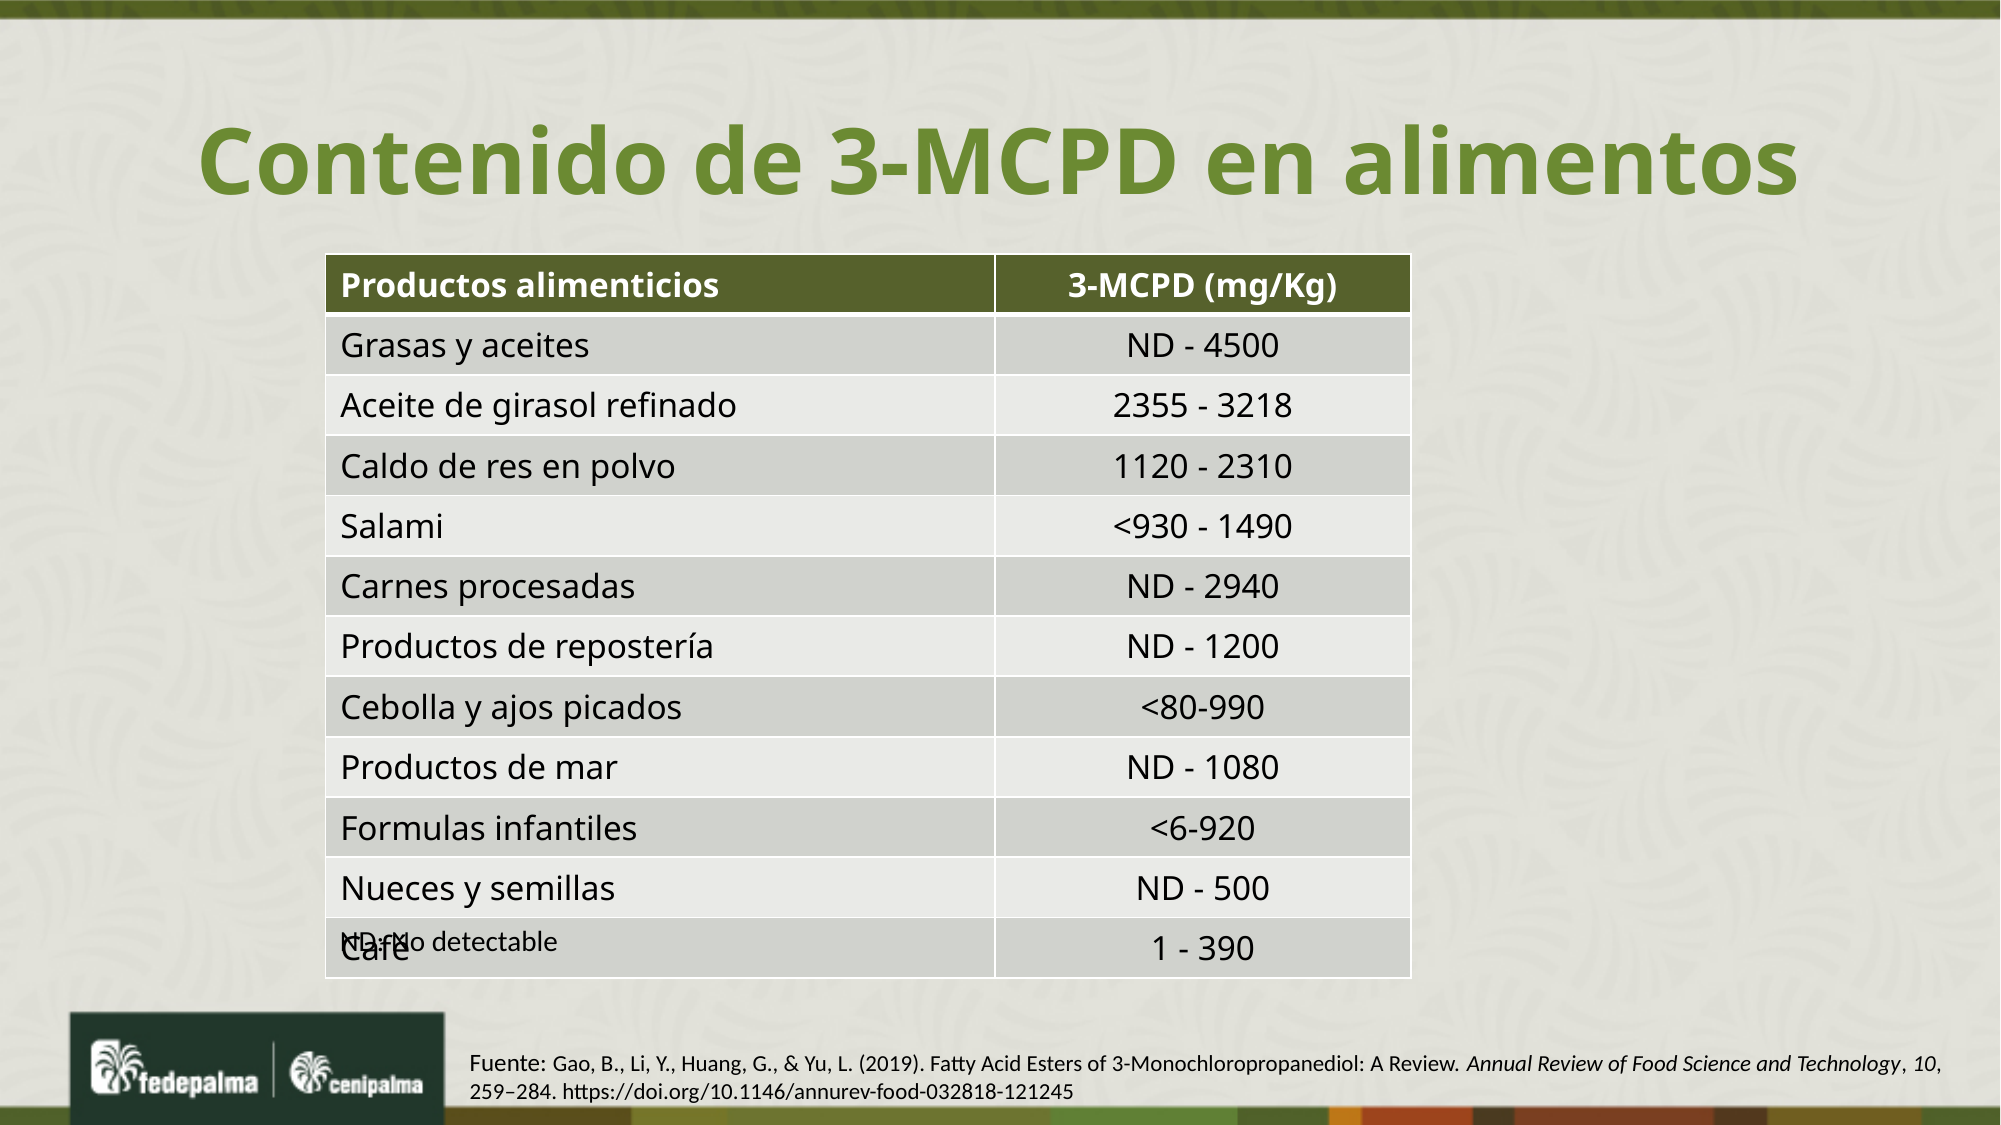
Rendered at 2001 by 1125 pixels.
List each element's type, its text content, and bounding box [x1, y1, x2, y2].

table_cell 1120 - 2310 [996, 436, 1410, 495]
table_cell Productos de repostería [326, 617, 994, 675]
table_cell ND - 500 [996, 858, 1410, 917]
table_cell ND - 2940 [996, 557, 1410, 615]
table_cell ND - 1200 [996, 617, 1410, 675]
table_cell Nueces y semillas [326, 858, 994, 917]
table_cell Café [326, 918, 994, 977]
table_cell Caldo de res en polvo [326, 436, 994, 495]
table_cell 1 - 390 [996, 918, 1410, 977]
table_cell ND - 1080 [996, 738, 1410, 796]
picture [0, 0, 2001, 1125]
text_box ND: No detectable [324, 914, 585, 965]
table_header Productos alimenticios [326, 255, 994, 312]
table_cell Carnes procesadas [326, 557, 994, 615]
table_cell <930 - 1490 [996, 496, 1410, 555]
table_cell <6-920 [996, 798, 1410, 856]
table_cell Salami [326, 496, 994, 555]
table_cell Aceite de girasol refinado [326, 376, 994, 434]
table_cell Grasas y aceites [326, 317, 994, 374]
table_cell Cebolla y ajos picados [326, 677, 994, 736]
table_cell 2355 - 3218 [996, 376, 1410, 434]
table_cell <80-990 [996, 677, 1410, 736]
table_cell Formulas infantiles [326, 798, 994, 856]
table_cell Productos de mar [326, 738, 994, 796]
table_cell ND - 4500 [996, 317, 1410, 374]
title Contenido de 3-MCPD en alimentos [136, 107, 1862, 255]
table_header 3-MCPD (mg/Kg) [996, 255, 1410, 312]
text_box Fuente: Gao, B., Li, Y., Huang, G., & Yu, L. (2019). Fatty Acid Esters of 3-Monochloropropanediol: A Review. Annual Review of Food Science and Technology, 10, 259–284. https://doi.org/10.1146/annurev-food-032818-121245 [454, 1039, 2000, 1112]
